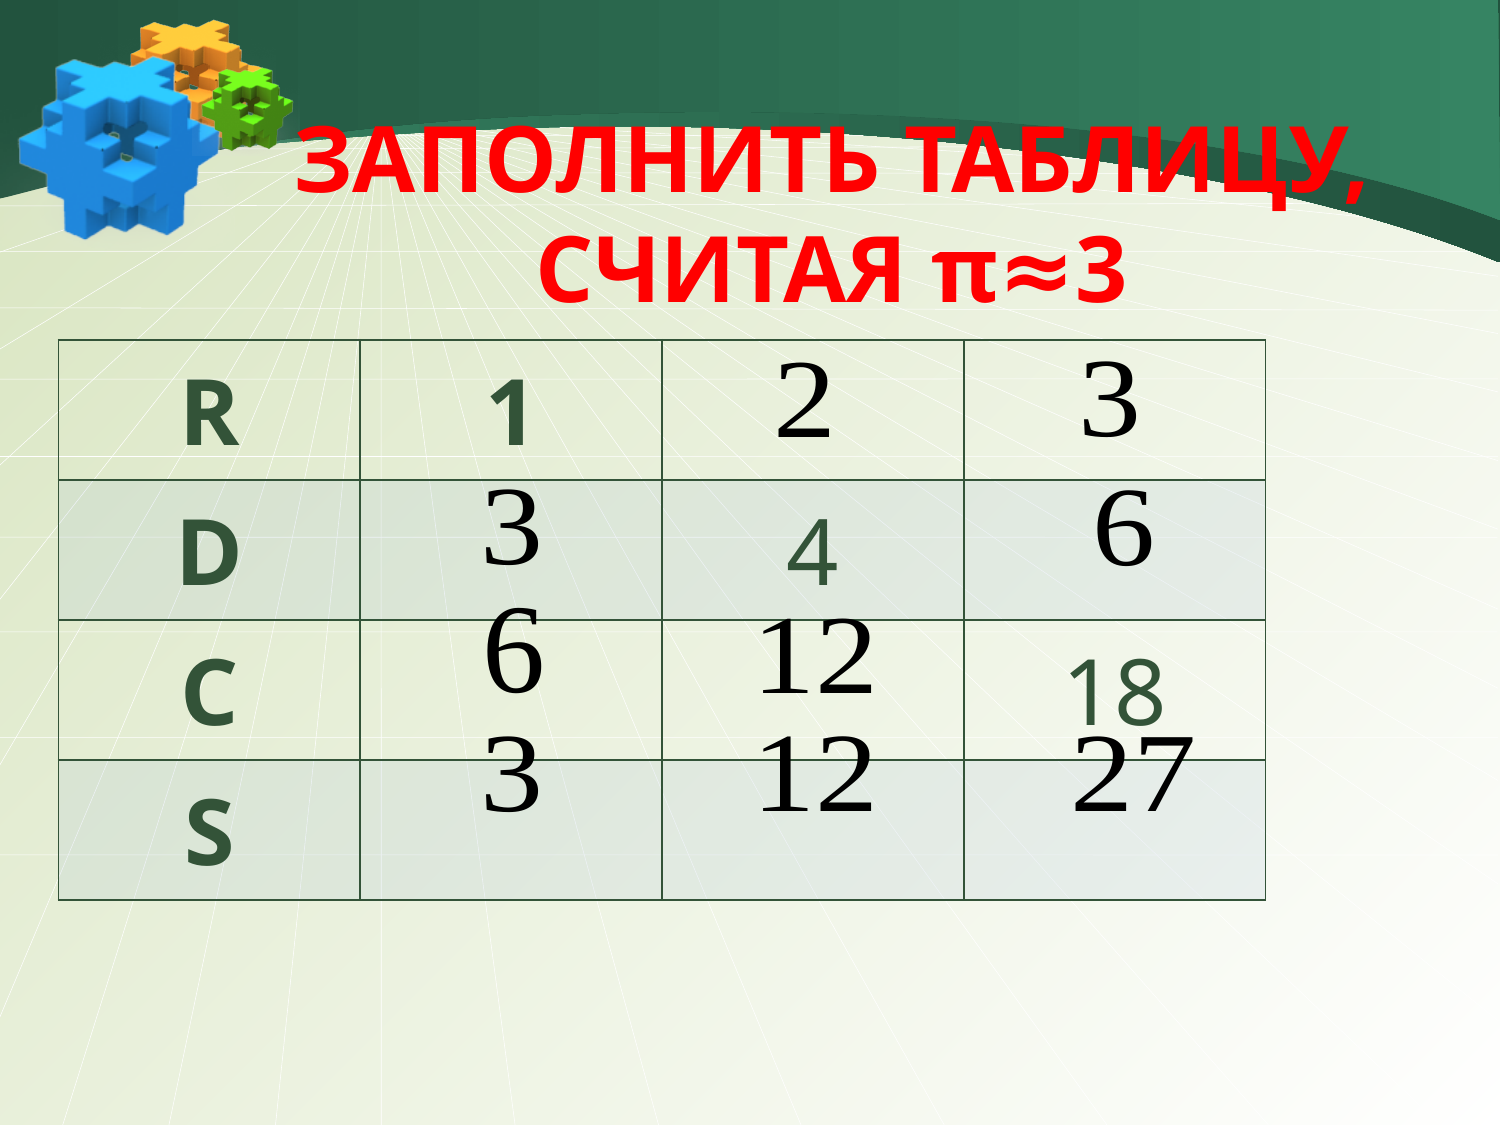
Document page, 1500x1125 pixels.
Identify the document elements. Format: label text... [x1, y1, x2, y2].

table_cell [663, 761, 963, 899]
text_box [761, 726, 882, 818]
table_cell [361, 761, 661, 899]
picture [0, 18, 300, 252]
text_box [480, 597, 547, 703]
table_header 1 [361, 341, 661, 479]
table_cell S [59, 761, 359, 899]
table_header [965, 341, 1265, 479]
table_cell [663, 621, 963, 759]
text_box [480, 726, 541, 820]
table_cell C [59, 621, 359, 759]
table_cell [361, 481, 661, 619]
table_cell [361, 621, 661, 759]
text_box ЗАПОЛНИТЬ ТАБЛИЦУ, СЧИТАЯ π≈3 [199, 93, 1465, 329]
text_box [480, 480, 541, 574]
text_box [761, 609, 882, 700]
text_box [1089, 480, 1157, 574]
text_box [1066, 726, 1203, 820]
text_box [768, 352, 839, 444]
table_cell [965, 481, 1265, 619]
table_cell D [59, 481, 359, 619]
table_cell 18 [965, 621, 1265, 759]
table_cell [965, 761, 1265, 899]
table_header R [59, 341, 359, 479]
table_cell 4 [663, 481, 963, 619]
table_header [663, 341, 963, 479]
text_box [1077, 351, 1139, 445]
